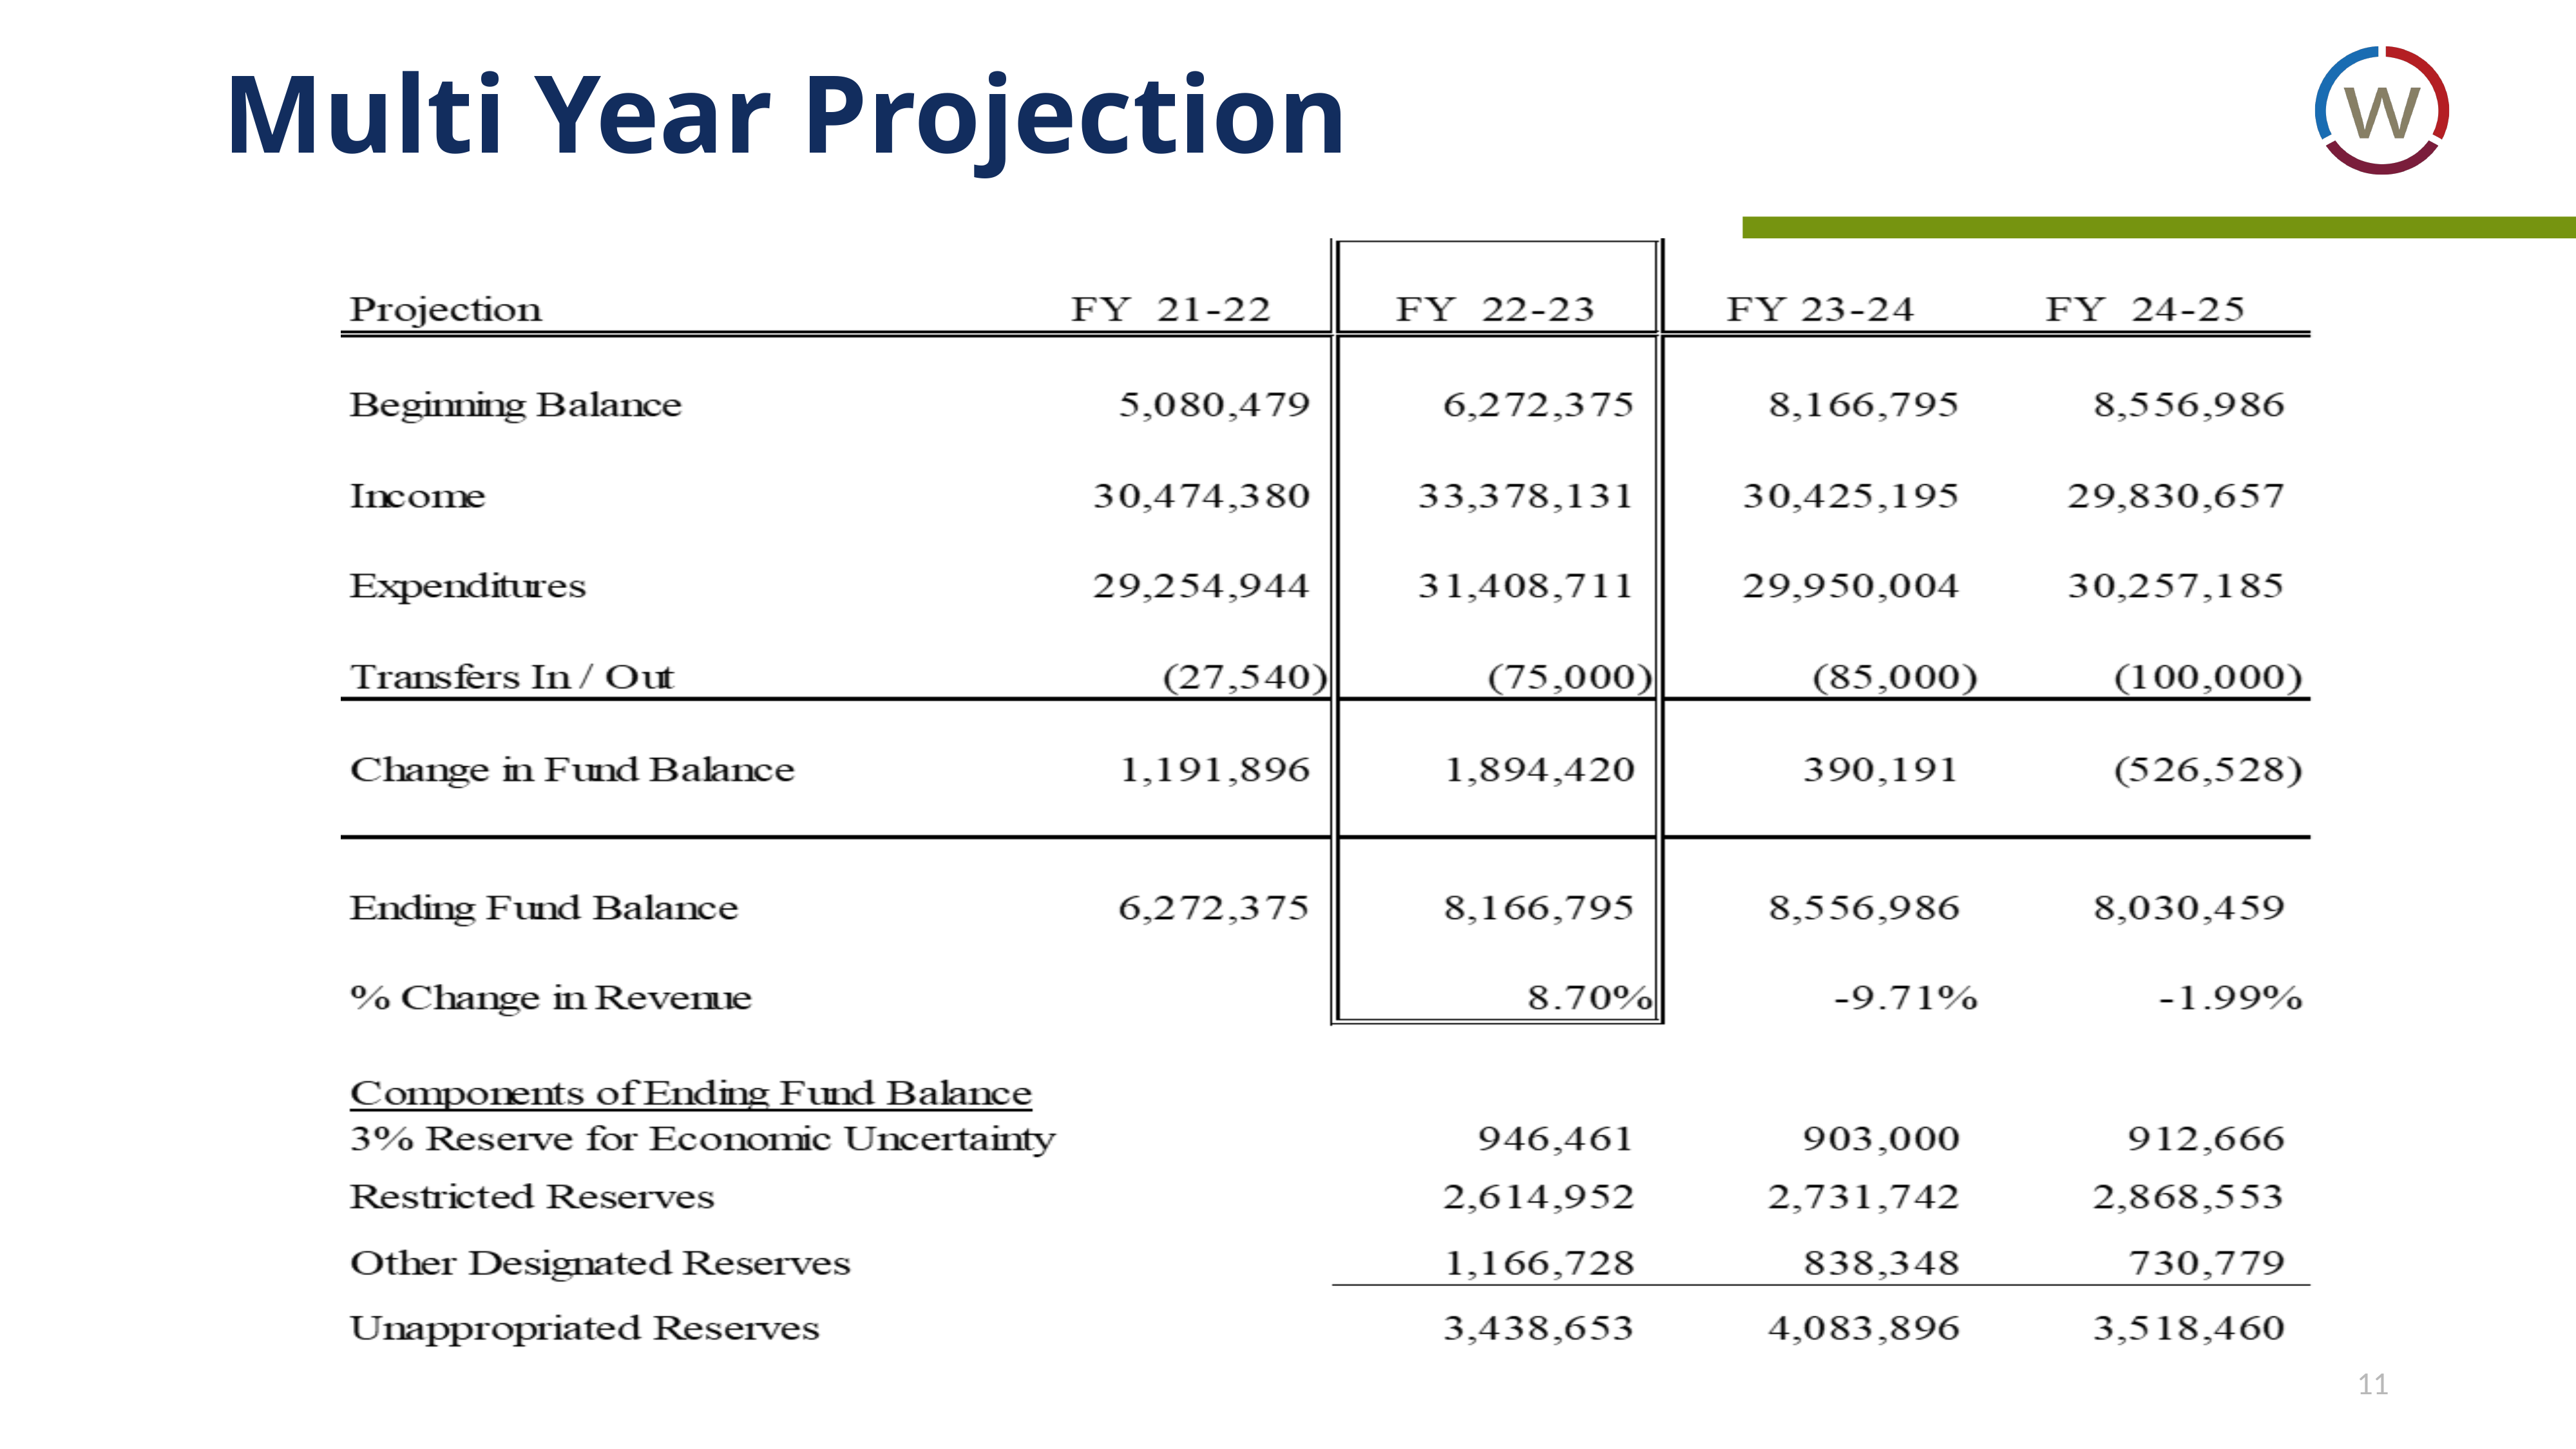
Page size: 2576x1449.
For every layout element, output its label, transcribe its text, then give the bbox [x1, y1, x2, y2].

text_box [1742, 216, 2576, 239]
slide_number 11 [1819, 1343, 2399, 1421]
text_box [2313, 44, 2452, 177]
text_box Multi Year Projection [213, 41, 1743, 179]
picture [341, 238, 2313, 1352]
